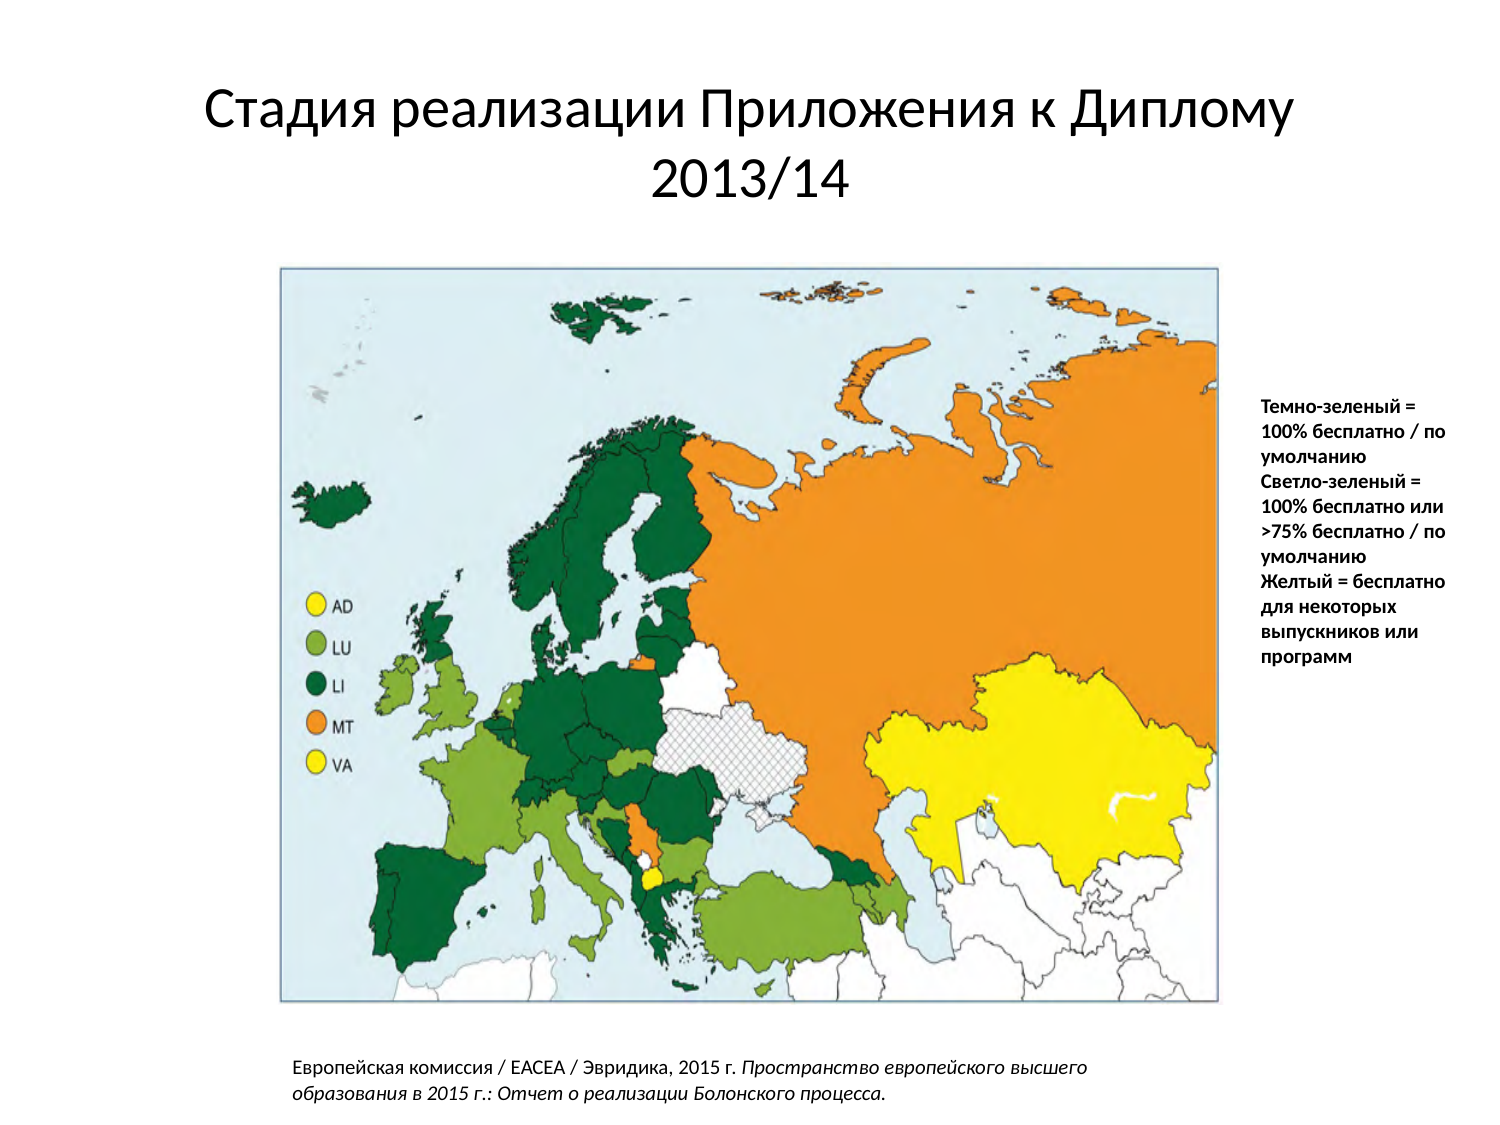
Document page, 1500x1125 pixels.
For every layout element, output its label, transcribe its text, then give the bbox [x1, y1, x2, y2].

text_box Европейская комиссия / EACEA / Эвридика, 2015 г. Пространство европейского высшего образования в 2015 г.: Отчет о реализации Болонского процесса. [277, 1046, 1211, 1112]
title Стадия реализации Приложения к Диплому 2013/14 [75, 45, 1425, 233]
text_box Темно-зеленый = 100% бесплатно / по умолчанию Светло-зеленый = 100% бесплатно или >75% бесплатно / по умолчанию Желтый = бесплатно для некоторых выпускников или программ [1246, 385, 1471, 675]
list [276, 262, 1224, 1006]
